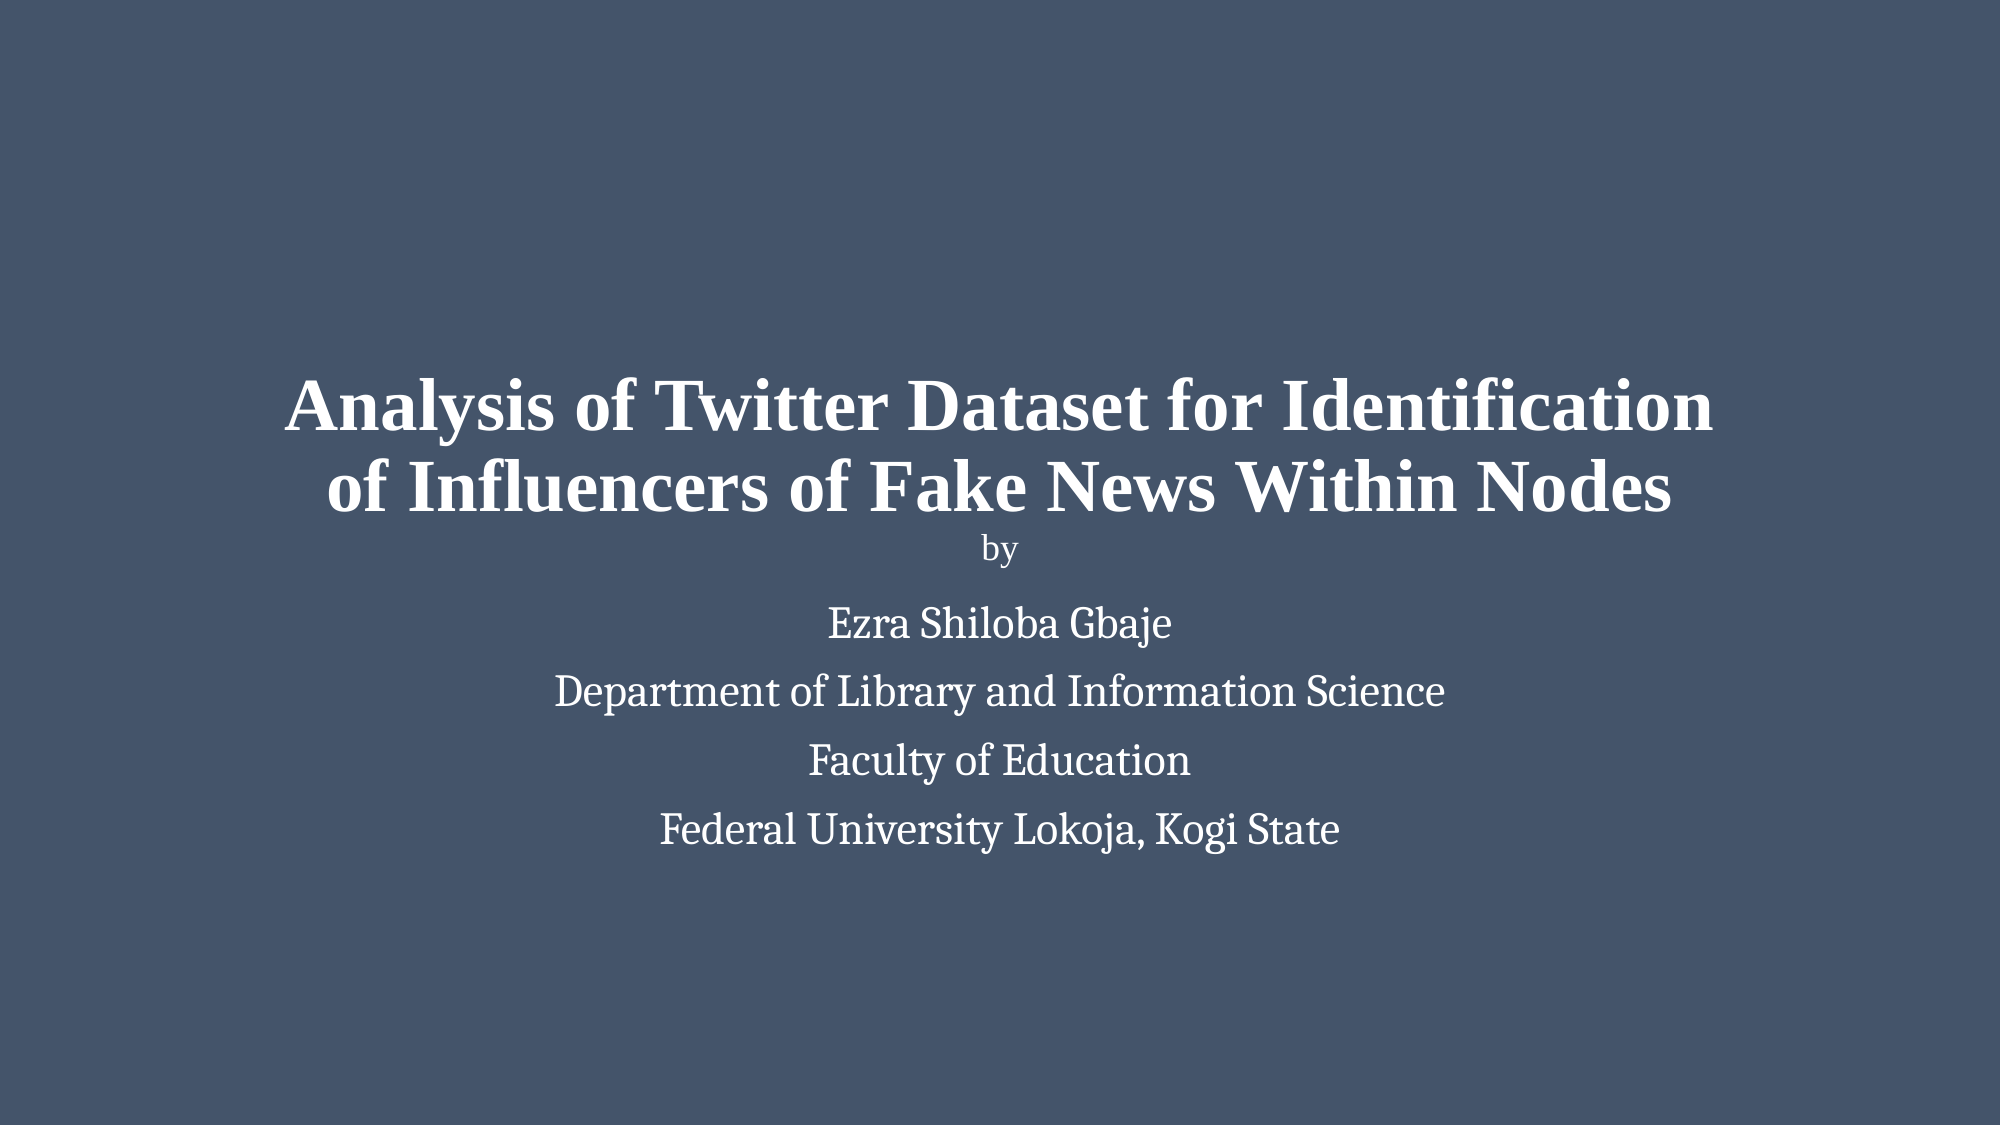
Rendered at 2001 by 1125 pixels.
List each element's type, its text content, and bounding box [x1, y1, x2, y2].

subtitle Ezra Shiloba Gbaje Department of Library and Information Science Faculty of Education Federal University Lokoja, Kogi State [249, 590, 1750, 863]
title Analysis of Twitter Dataset for Identification of Influencers of Fake News Within Nodes by [249, 184, 1750, 576]
